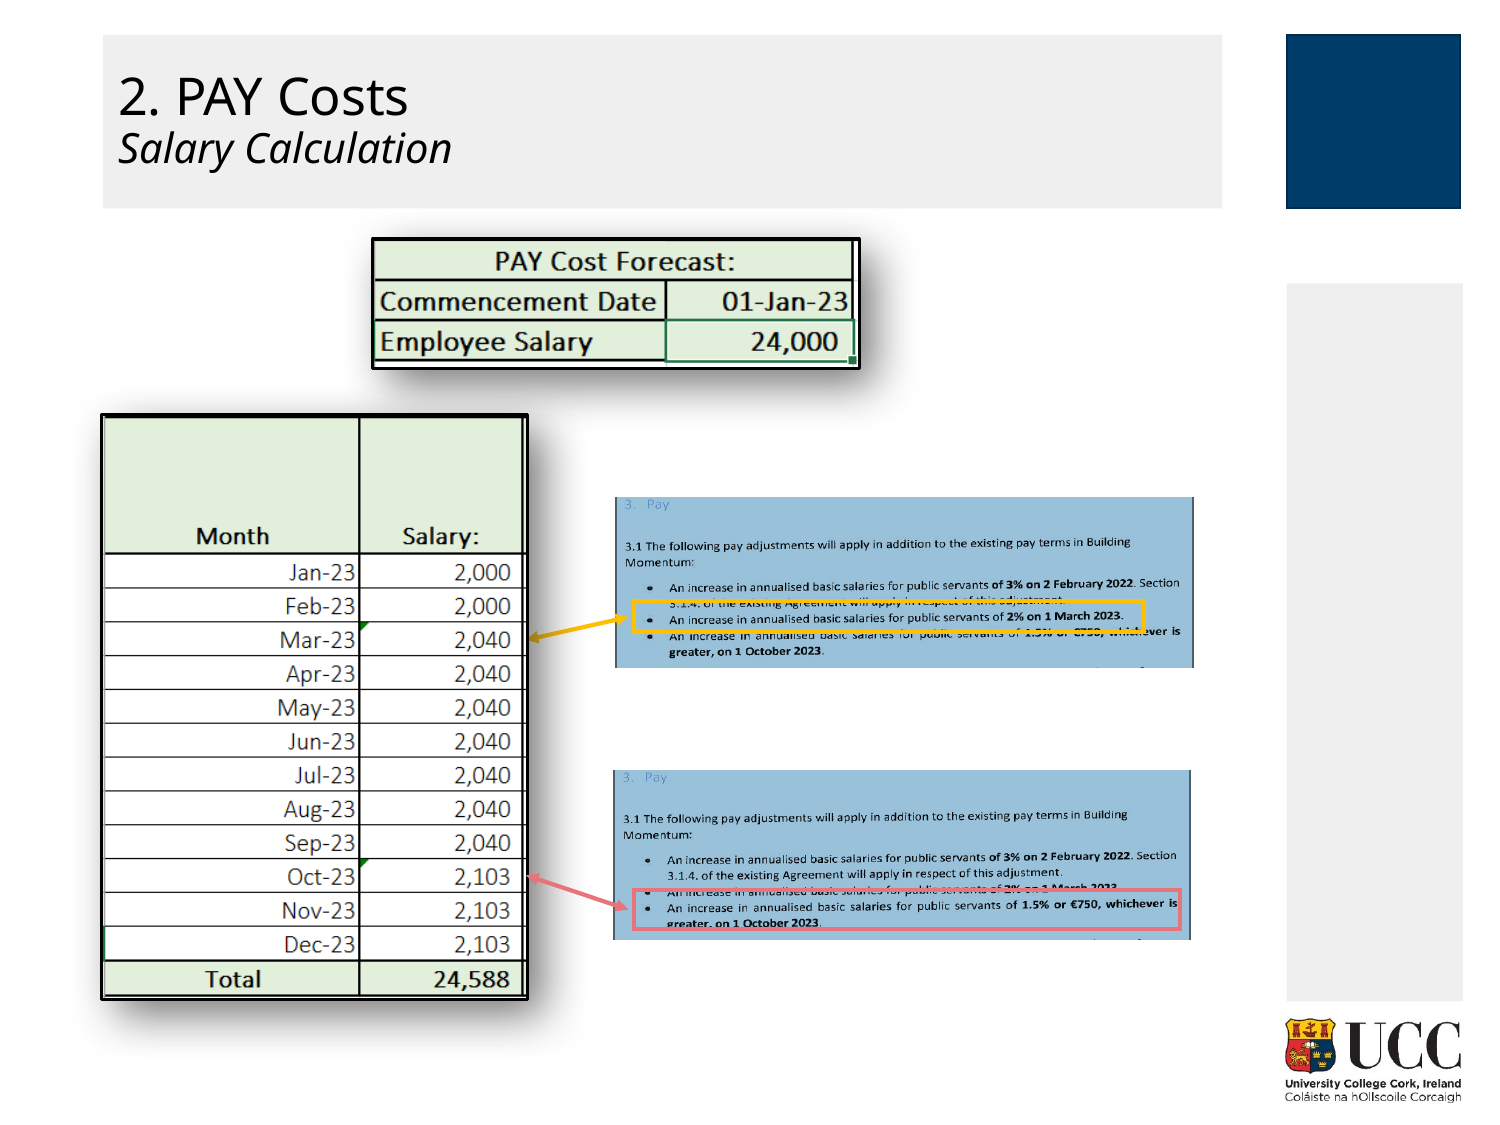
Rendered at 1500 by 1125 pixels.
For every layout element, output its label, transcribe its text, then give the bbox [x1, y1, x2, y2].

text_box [526, 497, 1195, 668]
picture [103, 416, 526, 998]
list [374, 240, 858, 368]
picture [1283, 1017, 1463, 1103]
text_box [525, 770, 1192, 940]
title 2. PAY Costs Salary Calculation [103, 34, 1223, 209]
